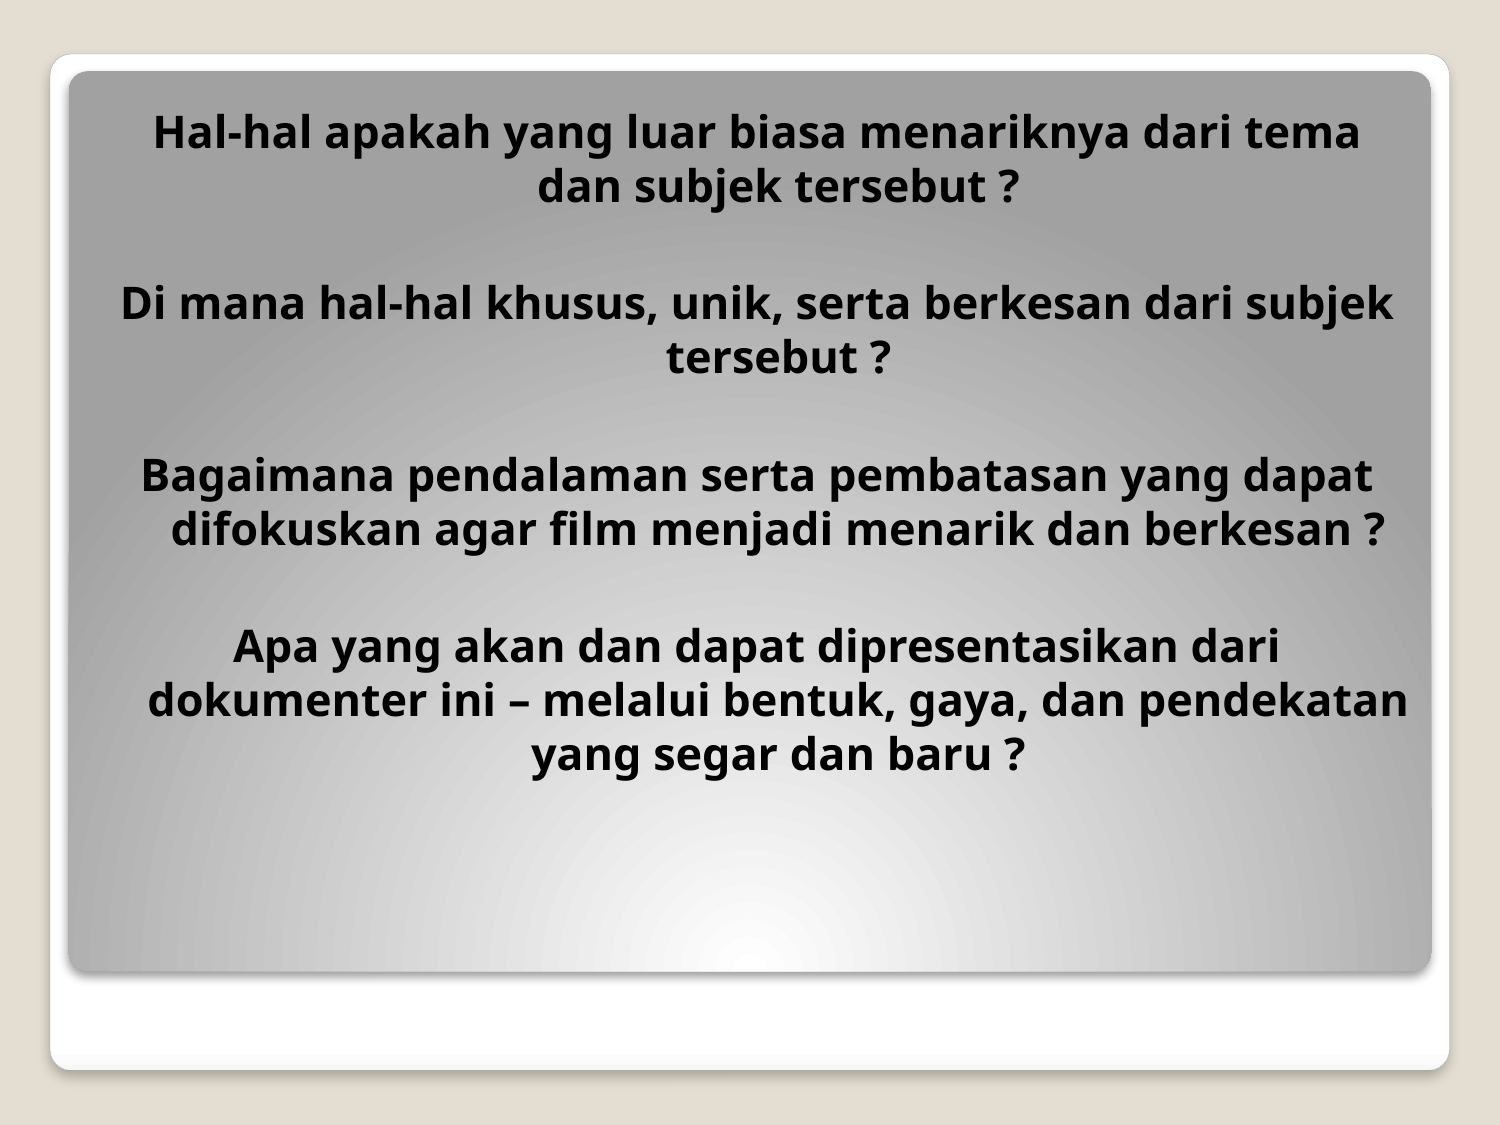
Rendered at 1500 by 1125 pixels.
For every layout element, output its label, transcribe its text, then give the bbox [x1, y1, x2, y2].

list Hal-hal apakah yang luar biasa menariknya dari tema dan subjek tersebut ? Di mana hal-hal khusus, unik, serta berkesan dari subjek tersebut ? Bagaimana pendalaman serta pembatasan yang dapat difokuskan agar film menjadi menarik dan berkesan ? Apa yang akan dan dapat dipresentasikan dari dokumenter ini – melalui bentuk, gaya, dan pendekatan yang segar dan baru ? [75, 87, 1425, 788]
